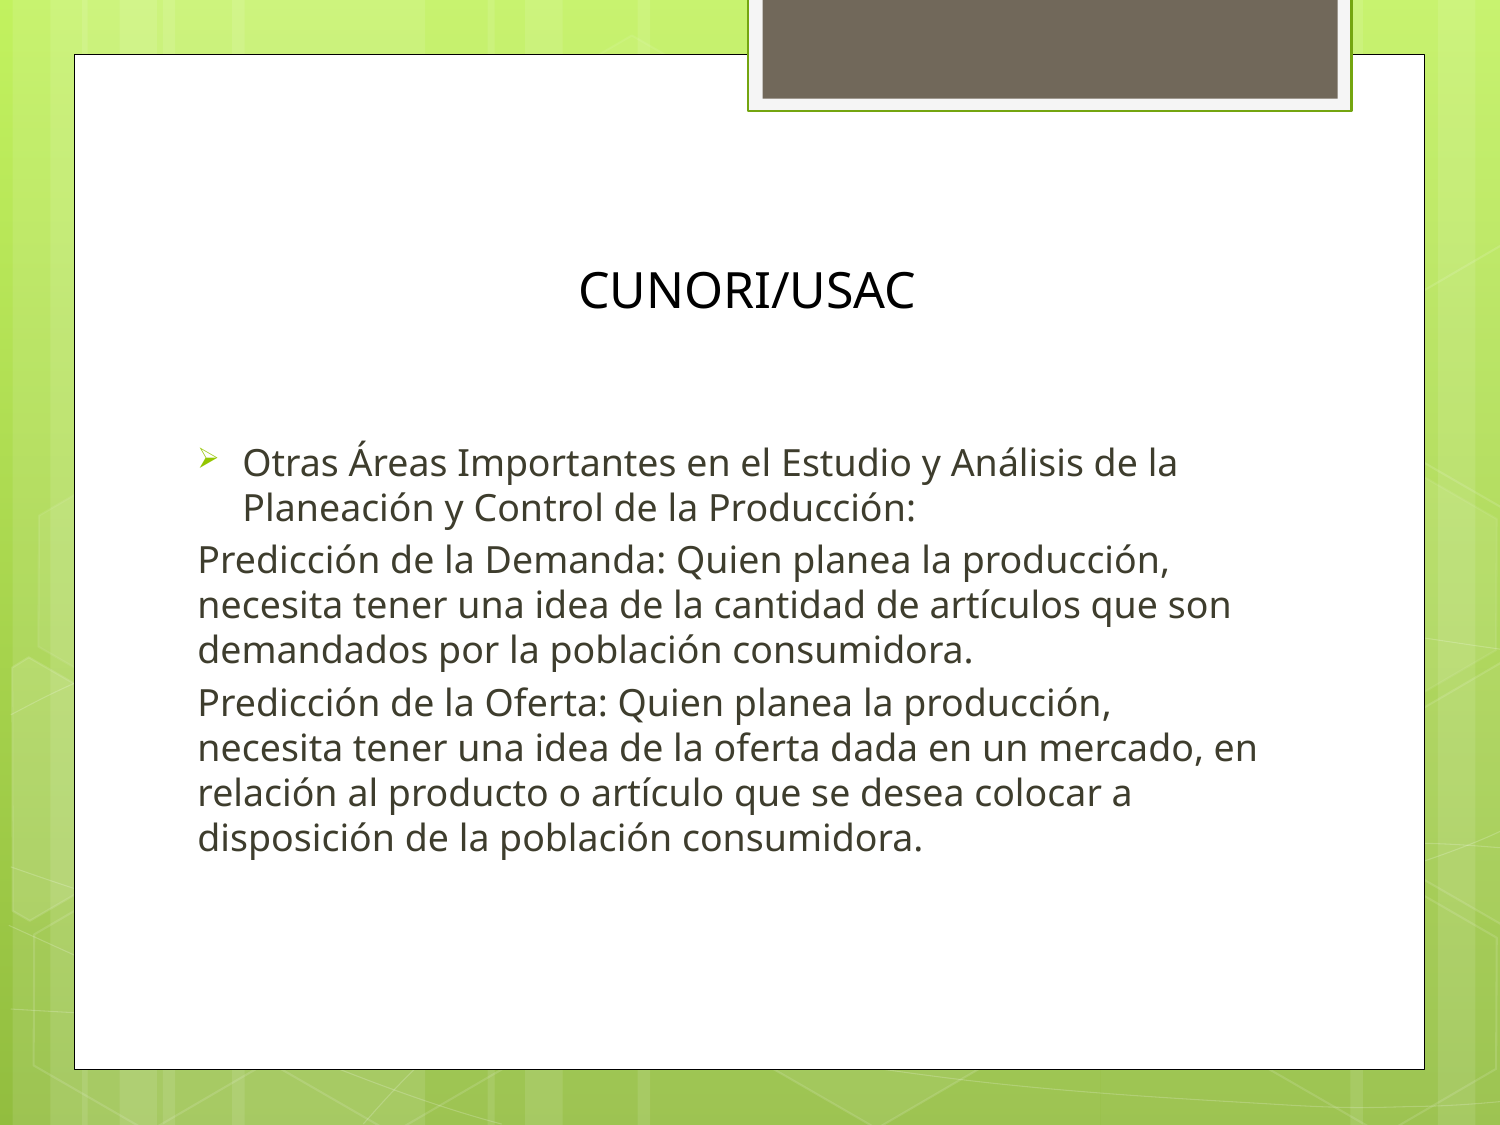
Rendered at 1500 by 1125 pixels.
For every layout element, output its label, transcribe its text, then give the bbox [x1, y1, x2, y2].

title CUNORI/USAC [171, 137, 1324, 327]
list Otras Áreas Importantes en el Estudio y Análisis de la Planeación y Control de la Producción: Predicción de la Demanda: Quien planea la producción, necesita tener una idea de la cantidad de artículos que son demandados por la población consumidora. Predicción de la Oferta: Quien planea la producción, necesita tener una idea de la oferta dada en un mercado, en relación al producto o artículo que se desea colocar a disposición de la población consumidora. [171, 381, 1283, 957]
